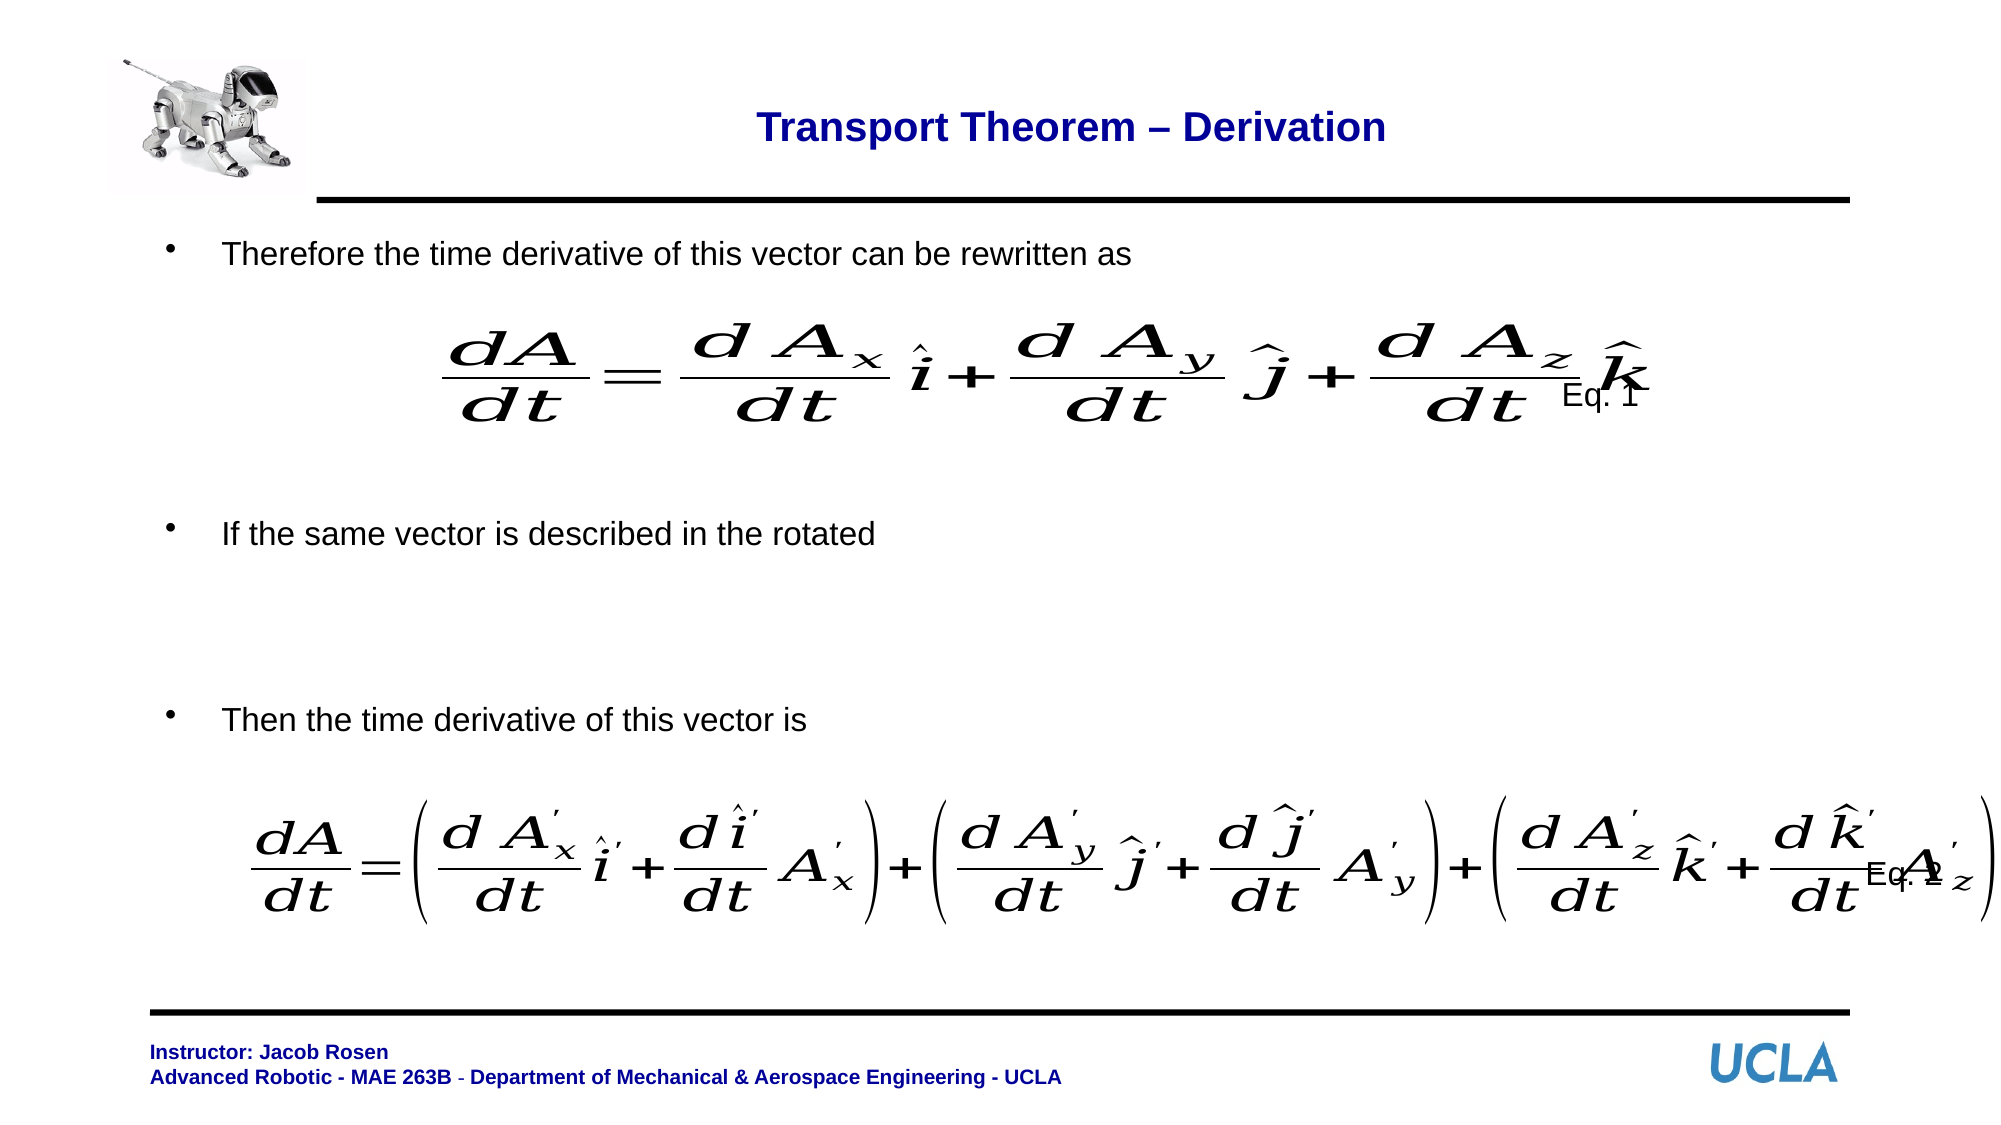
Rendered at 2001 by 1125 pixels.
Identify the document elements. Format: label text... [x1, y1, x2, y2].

picture [1688, 1021, 1860, 1103]
text_box Instructor: Jacob Rosen Advanced Robotic - MAE 263B - Department of Mechanical & Aerospace Engineering - UCLA [135, 1030, 1248, 1094]
text_box Eq. 1 [1546, 365, 1655, 421]
text_box Eq. 2 [1850, 844, 1959, 899]
title Transport Theorem – Derivation [316, 62, 1850, 188]
picture [107, 59, 306, 194]
text_box Therefore the time derivative of this vector can be rewritten as If the same vector is described in the rotated Then the time derivative of this vector is [150, 224, 1850, 1000]
